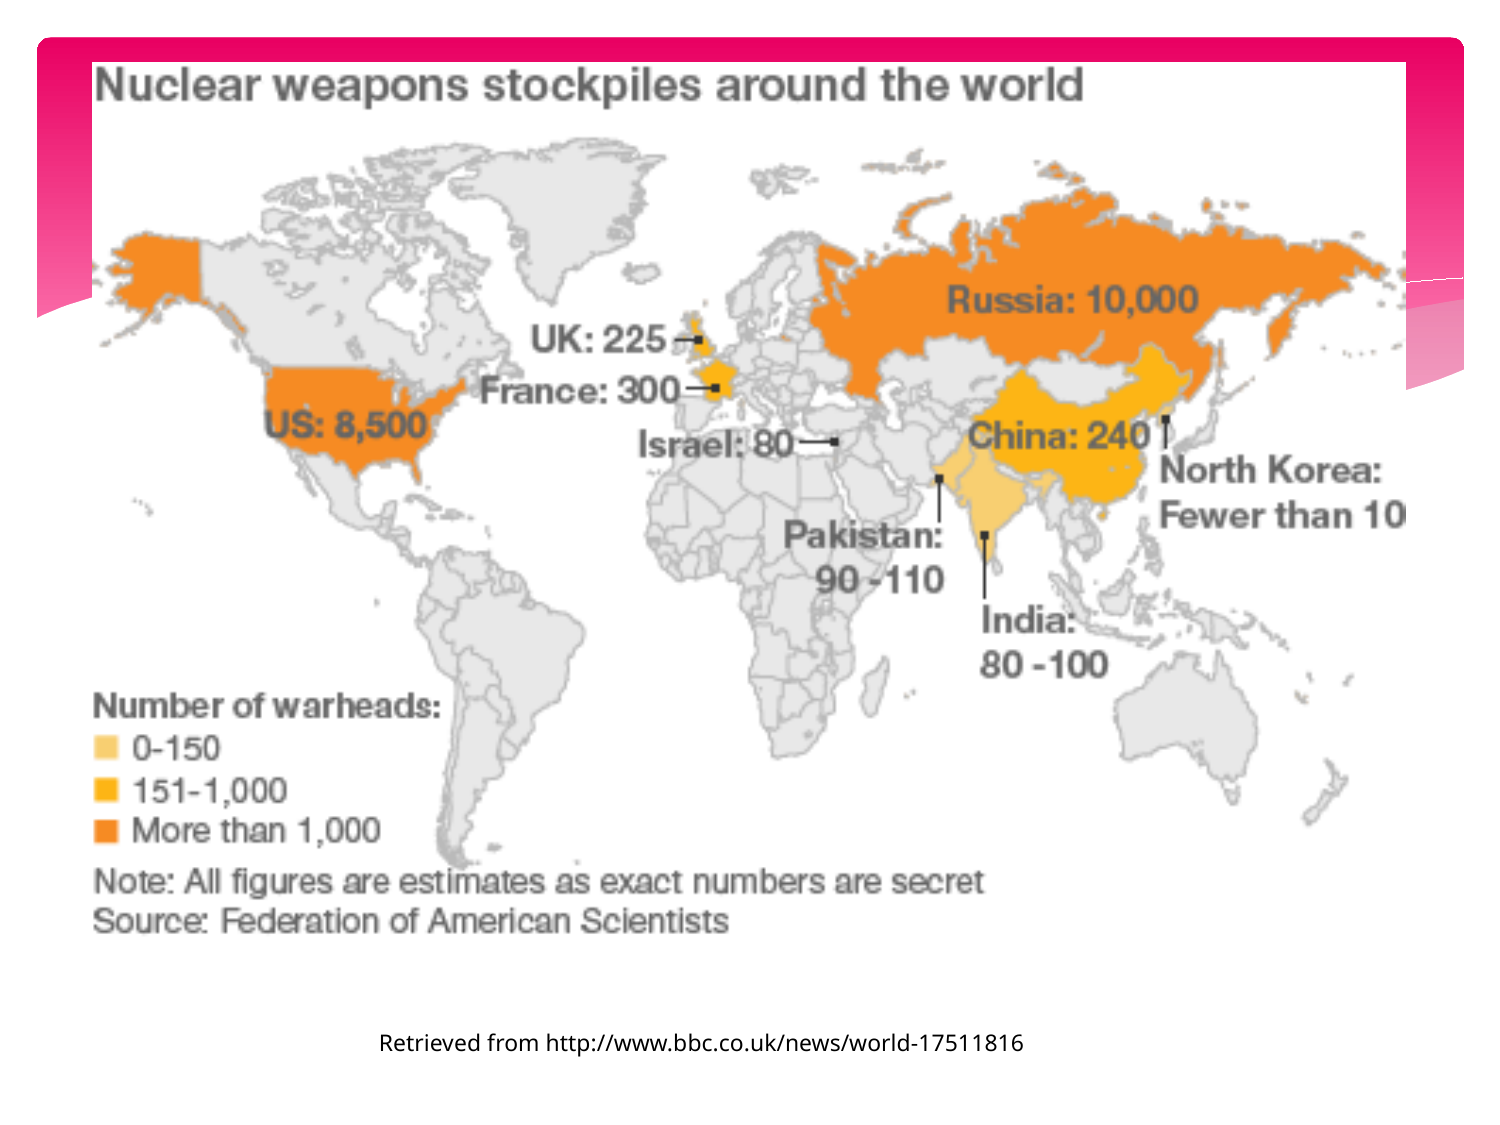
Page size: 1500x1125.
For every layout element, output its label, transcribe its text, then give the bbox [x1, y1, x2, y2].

text_box Retrieved from http://www.bbc.co.uk/news/world-17511816 [364, 1020, 1040, 1064]
picture [92, 62, 1406, 951]
